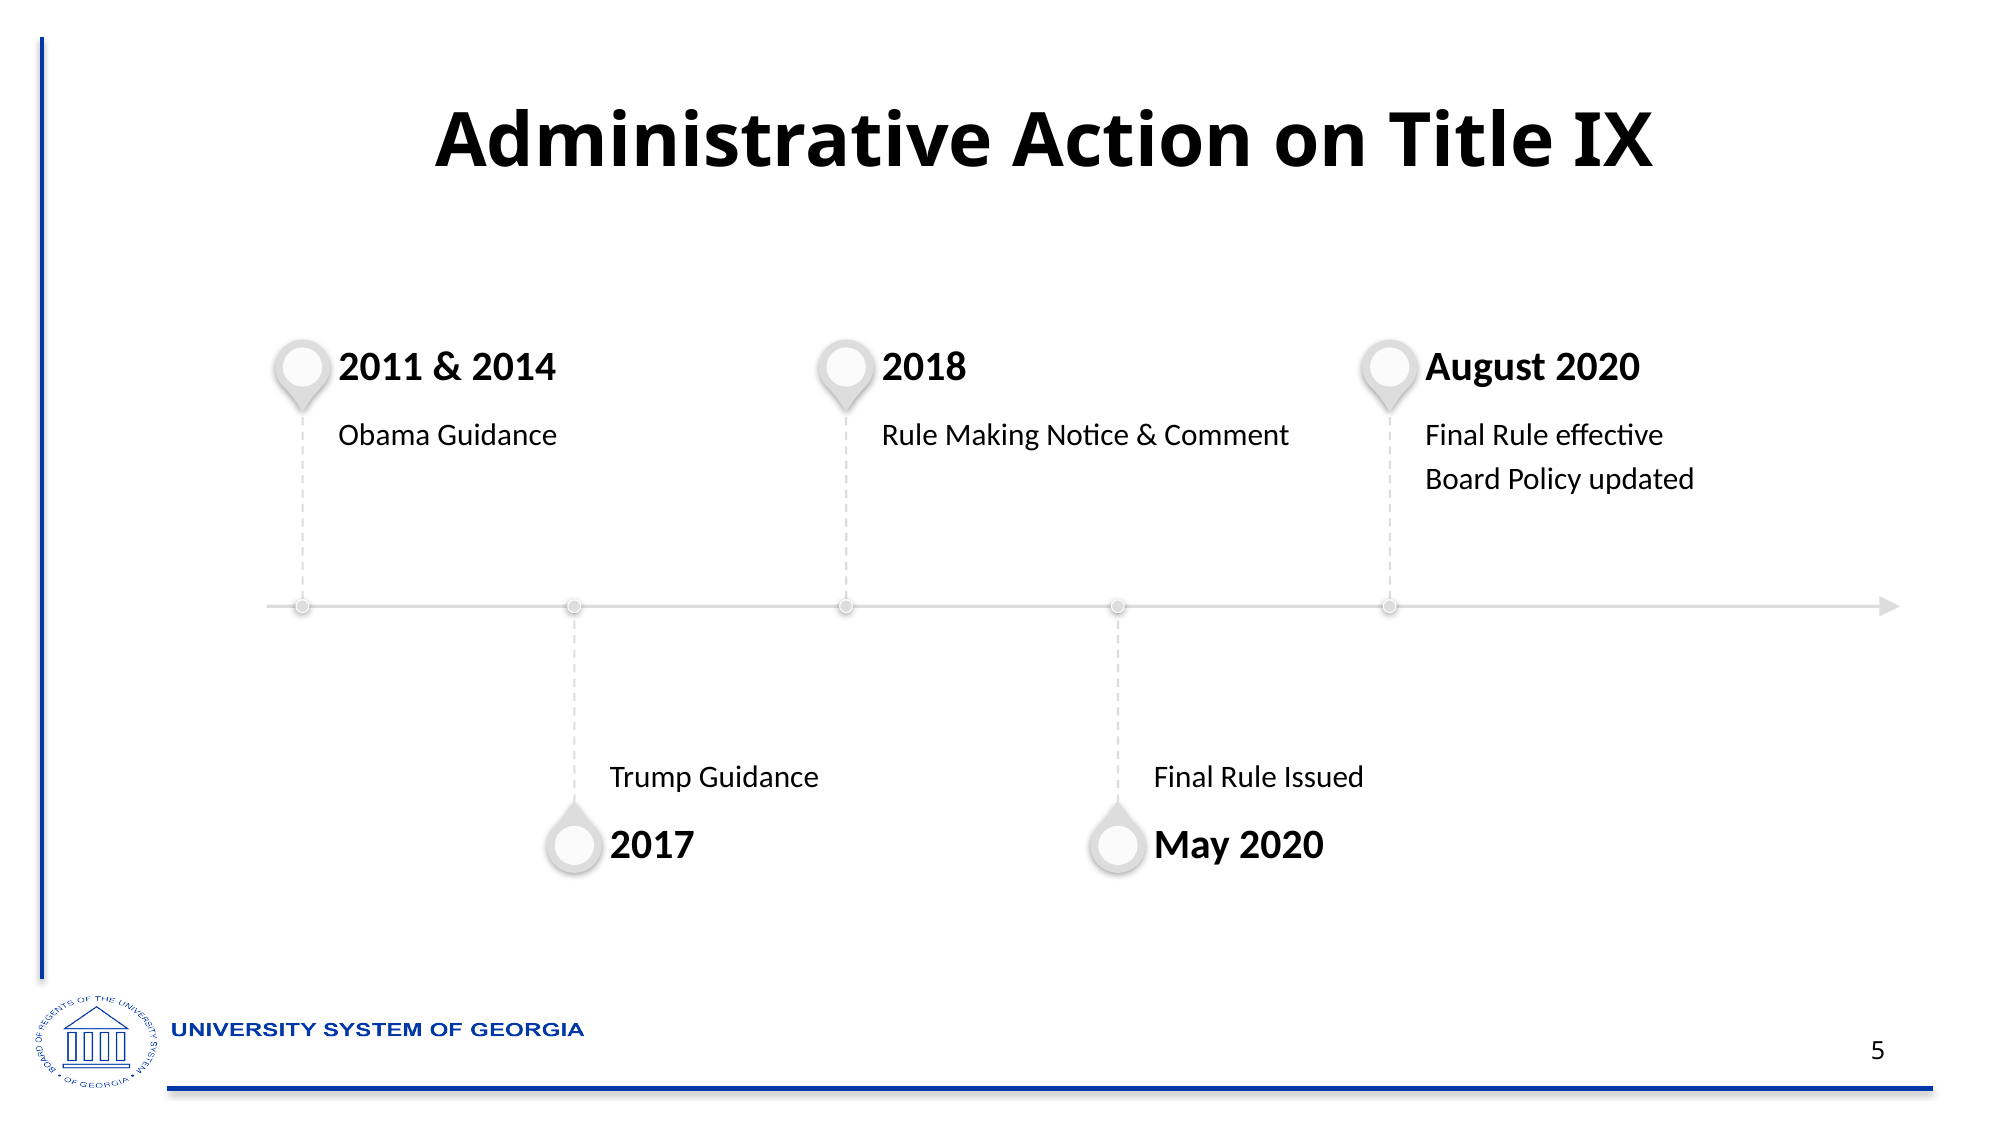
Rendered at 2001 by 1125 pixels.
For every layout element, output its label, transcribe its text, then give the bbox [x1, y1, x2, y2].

picture [33, 995, 584, 1088]
title Administrative Action on Title IX [237, 42, 1871, 231]
slide_number 5 [1779, 1022, 1900, 1083]
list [266, 262, 1901, 951]
